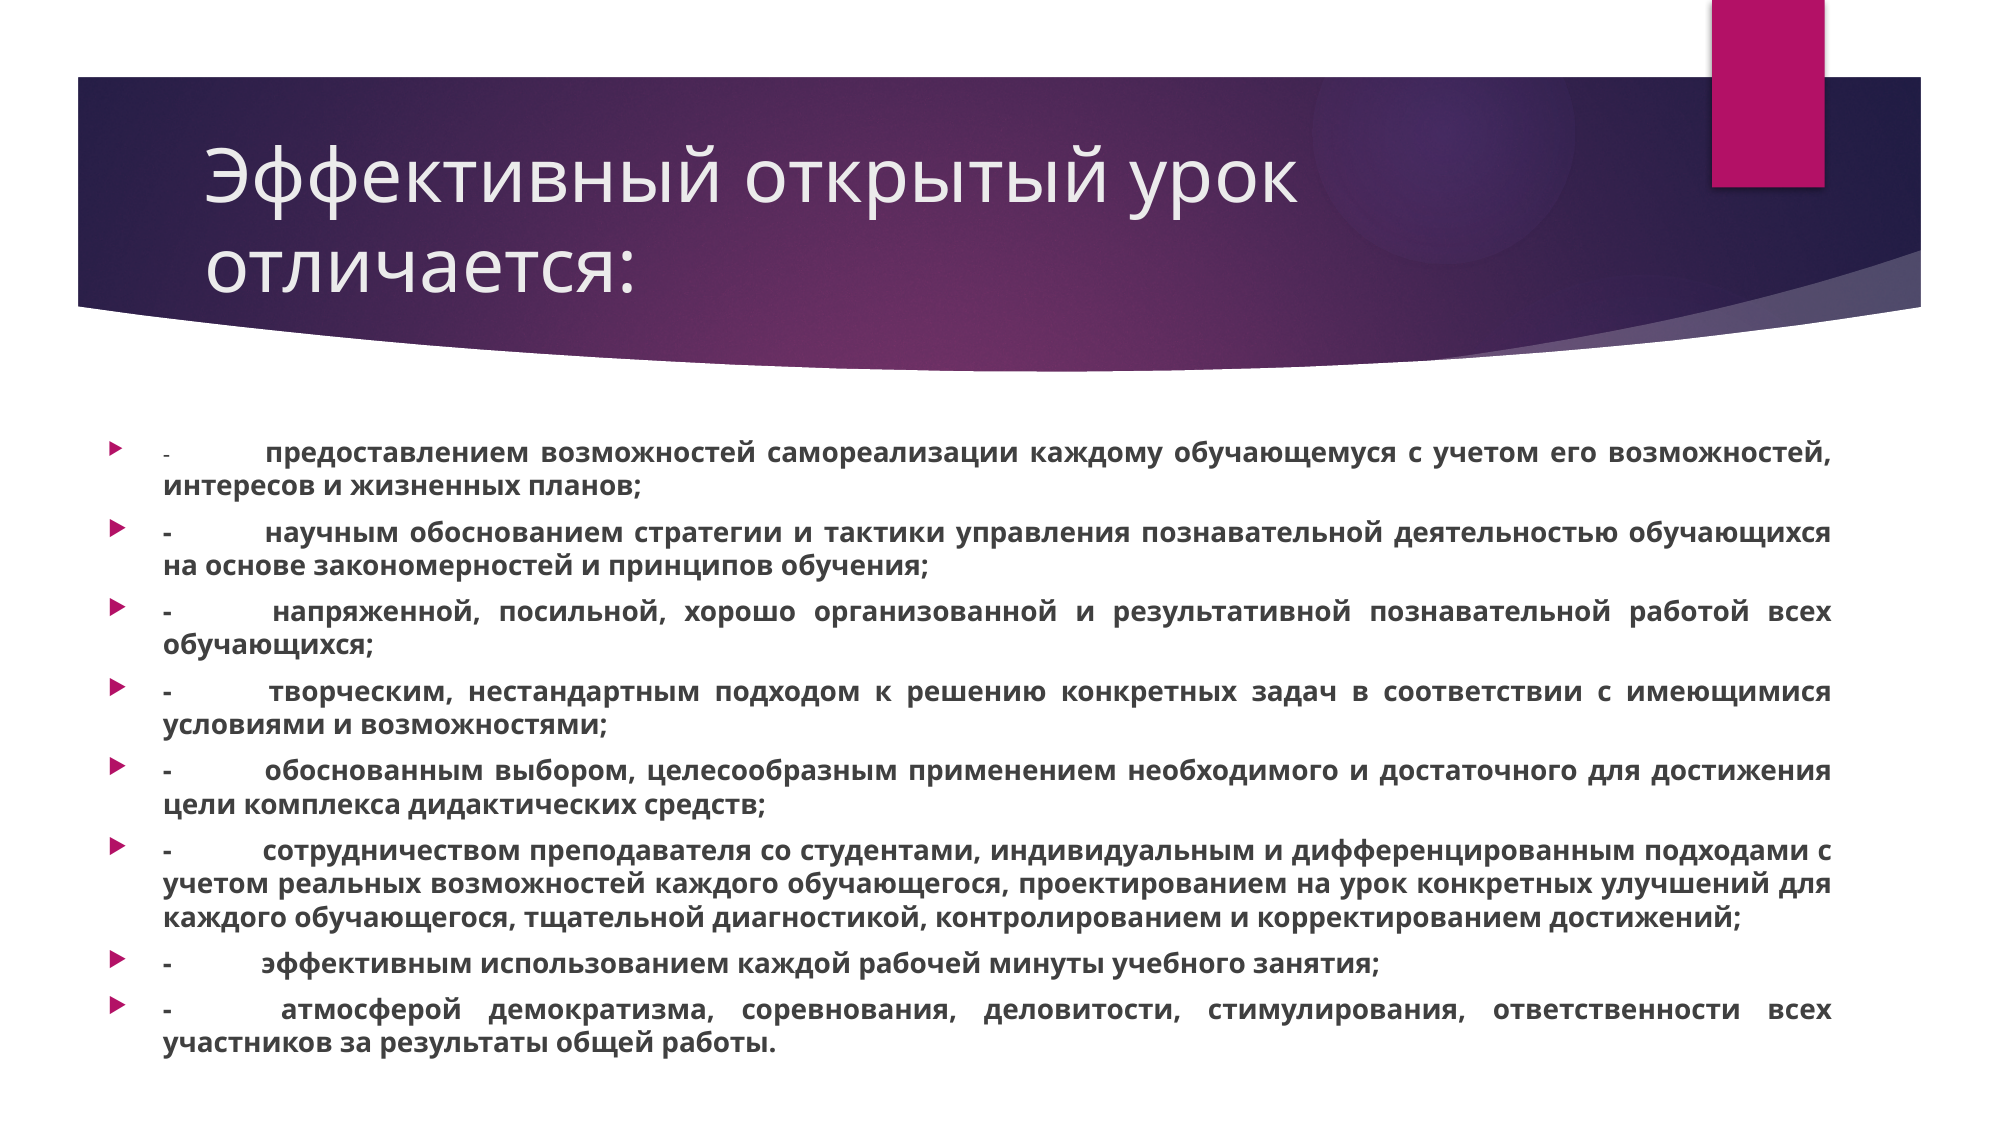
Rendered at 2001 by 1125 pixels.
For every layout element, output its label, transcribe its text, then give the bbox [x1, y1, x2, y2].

title Эффективный открытый урок отличается: [189, 159, 1627, 276]
list - предоставлением возможностей самореализации каждому обучающемуся с учетом его возможностей, интересов и жизненных планов; - научным обоснованием стратегии и тактики управления познавательной деятельностью обучающихся на основе закономерностей и принципов обучения; - напряженной, посильной, хорошо организованной и результативной познавательной работой всех обучающихся; - творческим, нестандартным подходом к решению конкретных задач в соответствии с имеющимися условиями и возможностями; - обоснованным выбором, целесообразным применением необходимого и достаточного для достижения цели комплекса дидактических средств; - сотрудничеством преподавателя со студентами, индивидуальным и дифференцированным подходами с учетом реальных возможностей каждого обучающегося, проектированием на урок конкретных улучшений для каждого обучающегося, тщательной диагностикой, контролированием и корректированием достижений; - эффективным использованием каждой рабочей минуты учебного занятия; - атмосферой демократизма, соревнования, деловитости, стимулирования, ответственности всех участников за результаты общей работы. [92, 427, 1847, 1078]
